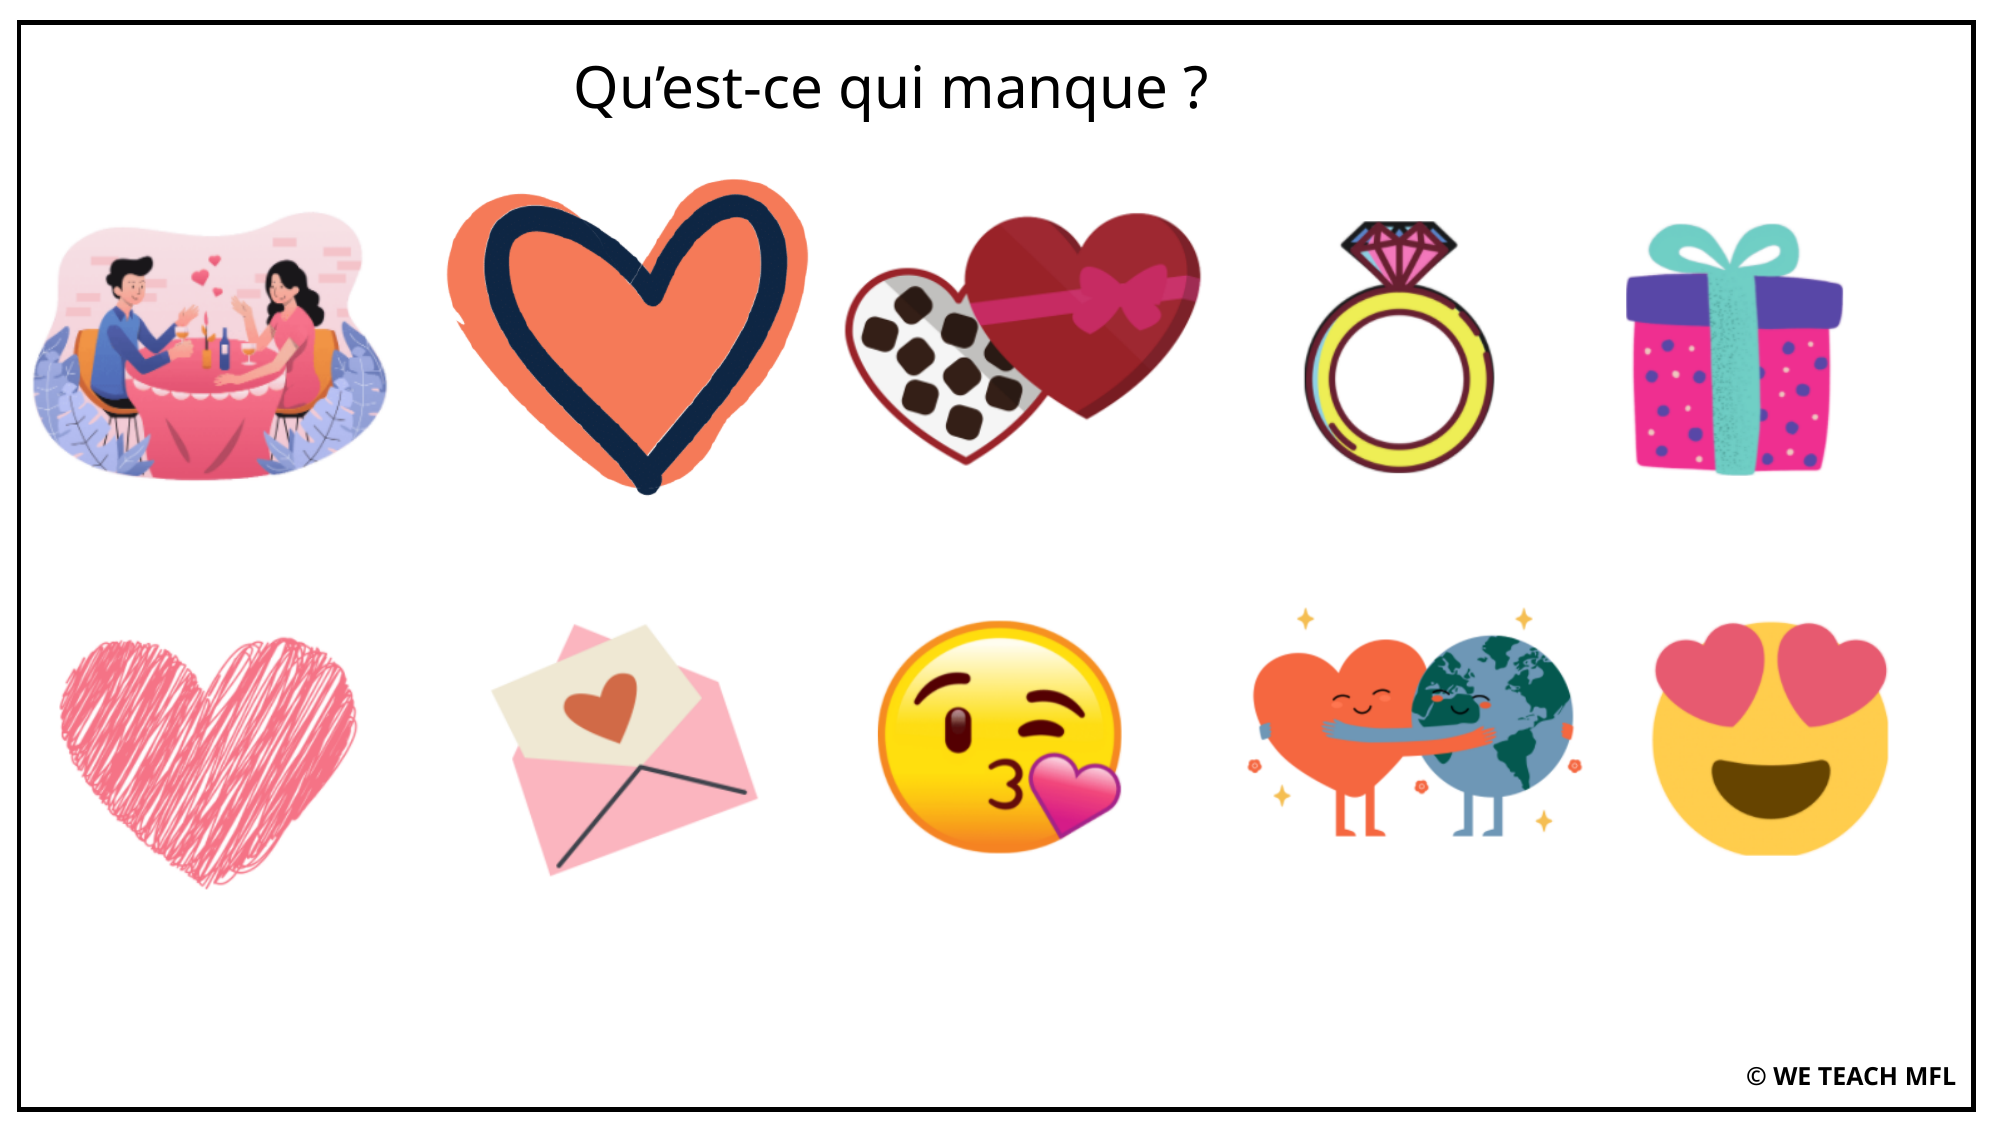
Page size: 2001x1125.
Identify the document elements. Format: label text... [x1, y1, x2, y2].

picture [486, 594, 771, 879]
picture [1235, 594, 1594, 848]
picture [1605, 200, 1857, 491]
text_box [18, 21, 1975, 1110]
picture [1649, 603, 1898, 870]
text_box © WE TEACH MFL [1727, 1050, 1974, 1100]
picture [863, 594, 1137, 864]
picture [47, 594, 370, 892]
picture [434, 164, 823, 498]
picture [1300, 200, 1502, 482]
text_box Qu’est-ce qui manque ? [486, 42, 1296, 128]
picture [26, 172, 404, 509]
picture [836, 183, 1215, 467]
